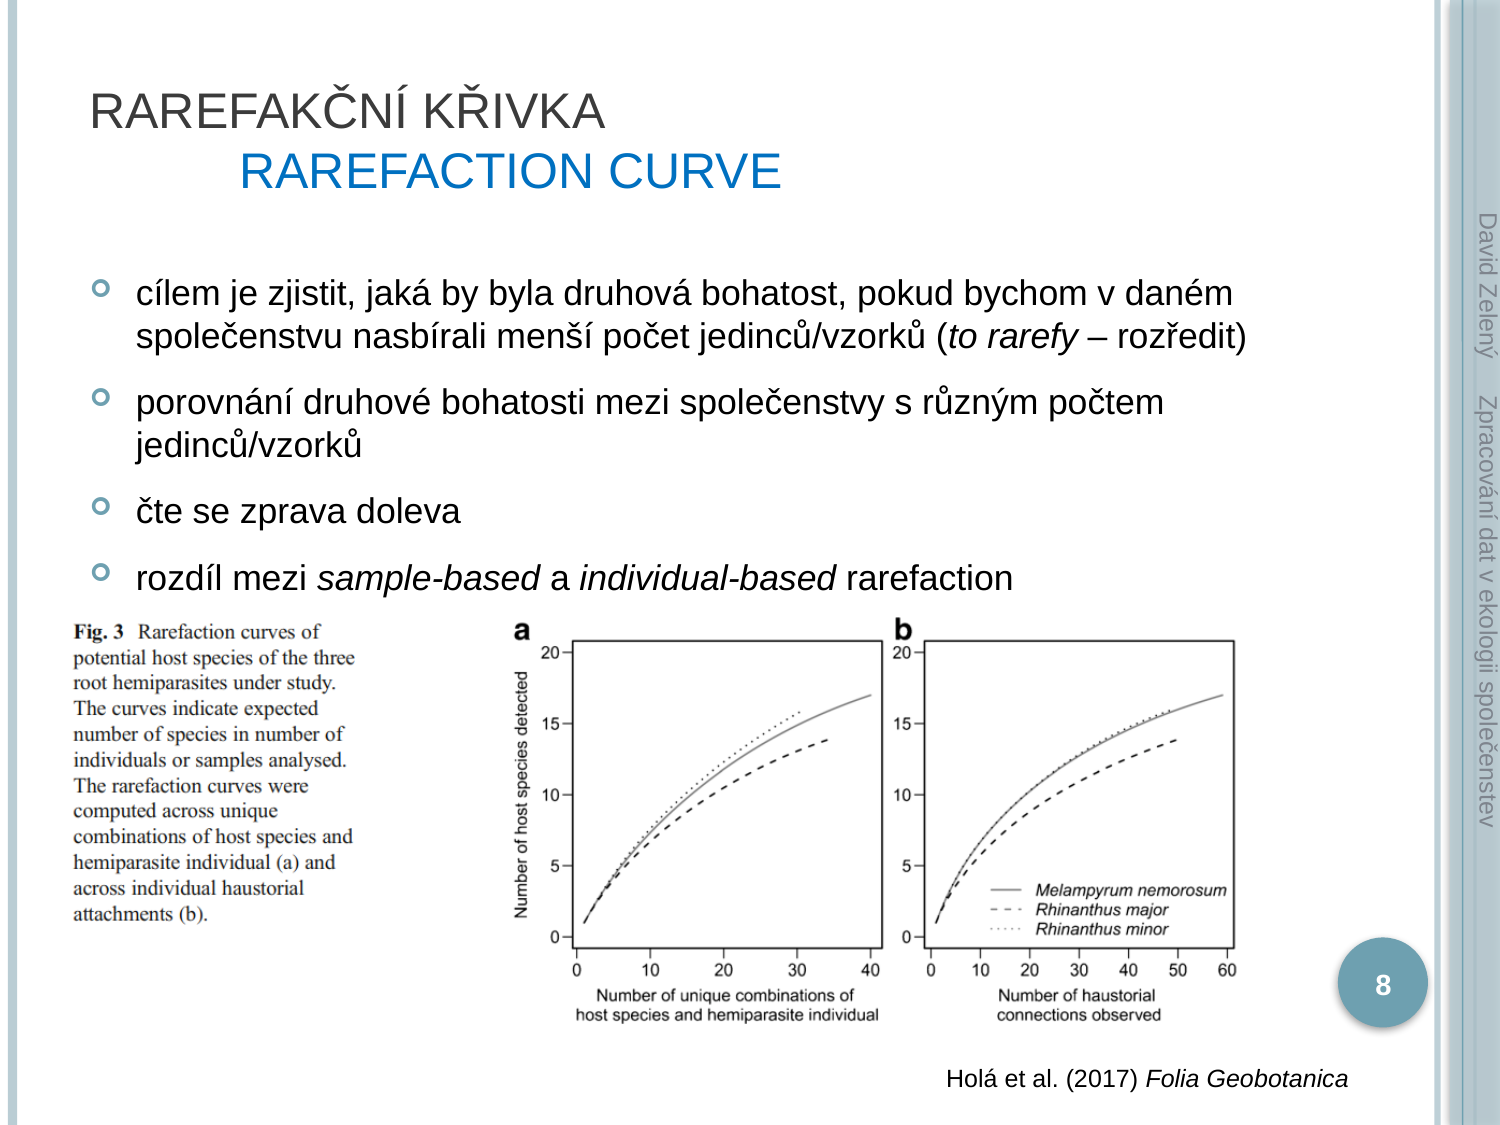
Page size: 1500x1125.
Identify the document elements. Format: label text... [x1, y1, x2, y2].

title Rarefakční křivka Rarefaction curve [75, 45, 1300, 233]
text_box Holá et al. (2017) Folia Geobotanica [348, 1055, 1365, 1101]
picture [63, 616, 1259, 1052]
slide_number 8 [1333, 940, 1434, 1027]
footer Zpracování dat v ekologii společenstev [1465, 380, 1500, 895]
slide_number David Zelený [1463, 43, 1500, 374]
list cílem je zjistit, jaká by byla druhová bohatost, pokud bychom v daném společenstvu nasbírali menší počet jedinců/vzorků (to rarefy – rozředit) porovnání druhové bohatosti mezi společenstvy s různým počtem jedinců/vzorků čte se zprava doleva rozdíl mezi sample-based a individual-based rarefaction [75, 262, 1300, 610]
